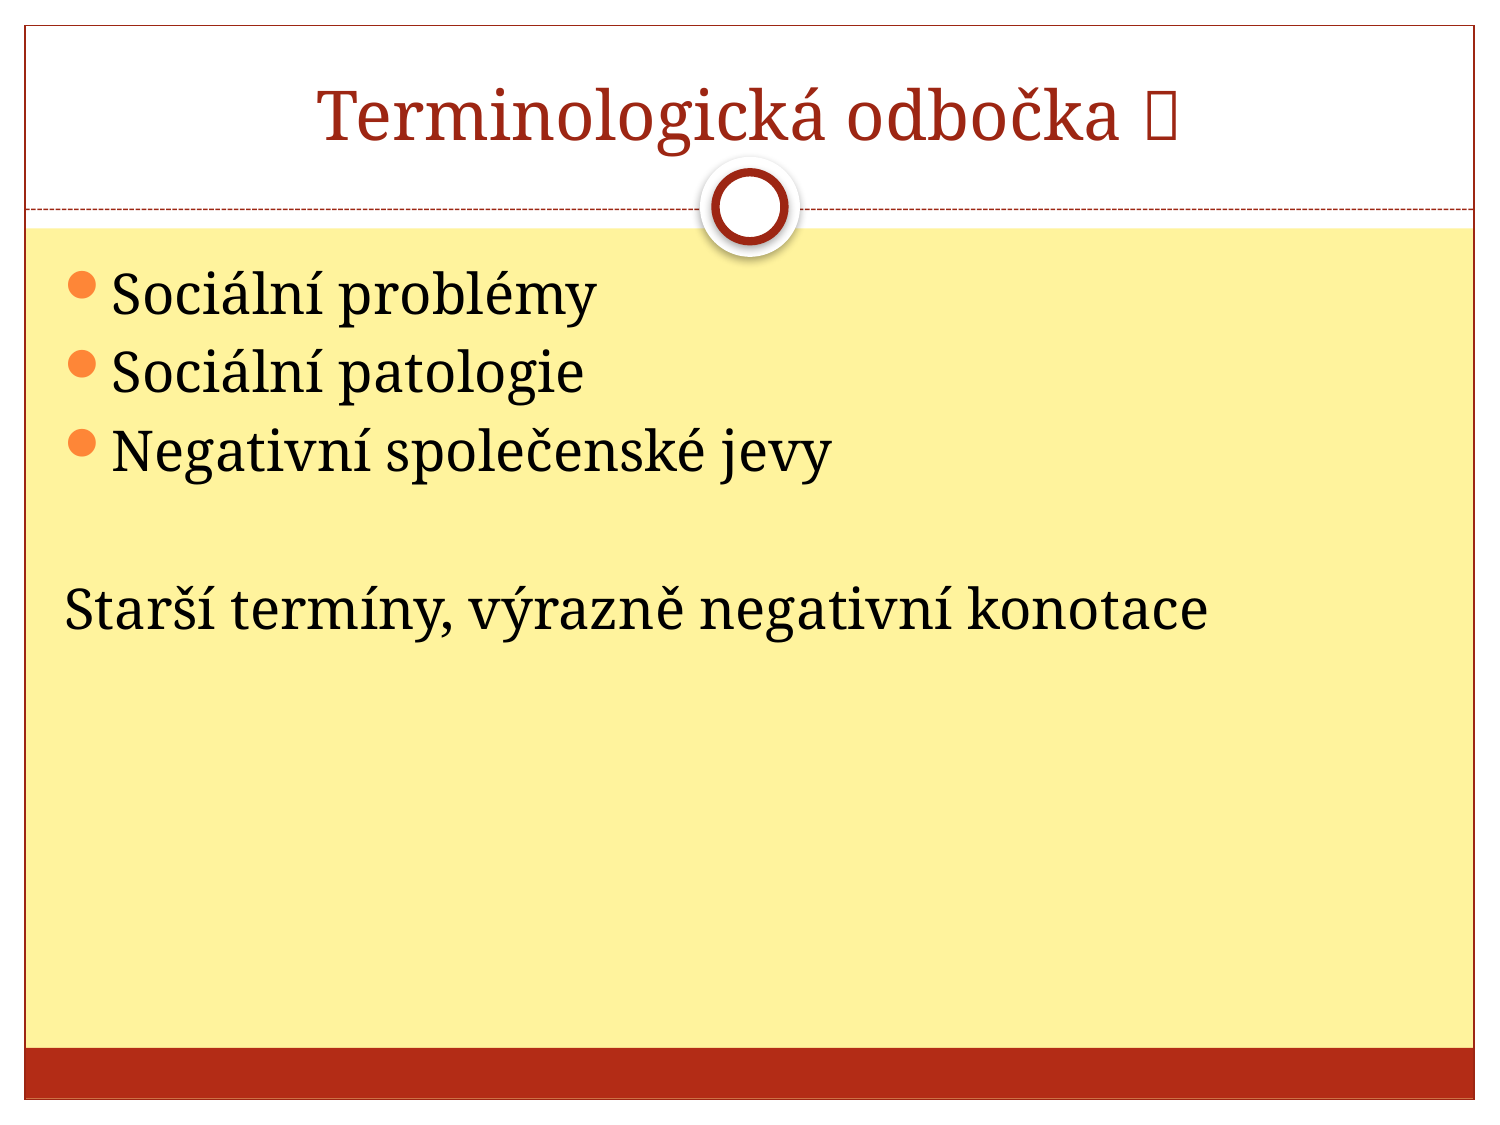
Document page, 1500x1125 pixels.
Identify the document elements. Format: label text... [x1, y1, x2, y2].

list Sociální problémy Sociální patologie Negativní společenské jevy Starší termíny, výrazně negativní konotace [49, 250, 1445, 1001]
title Terminologická odbočka  [49, 37, 1450, 162]
